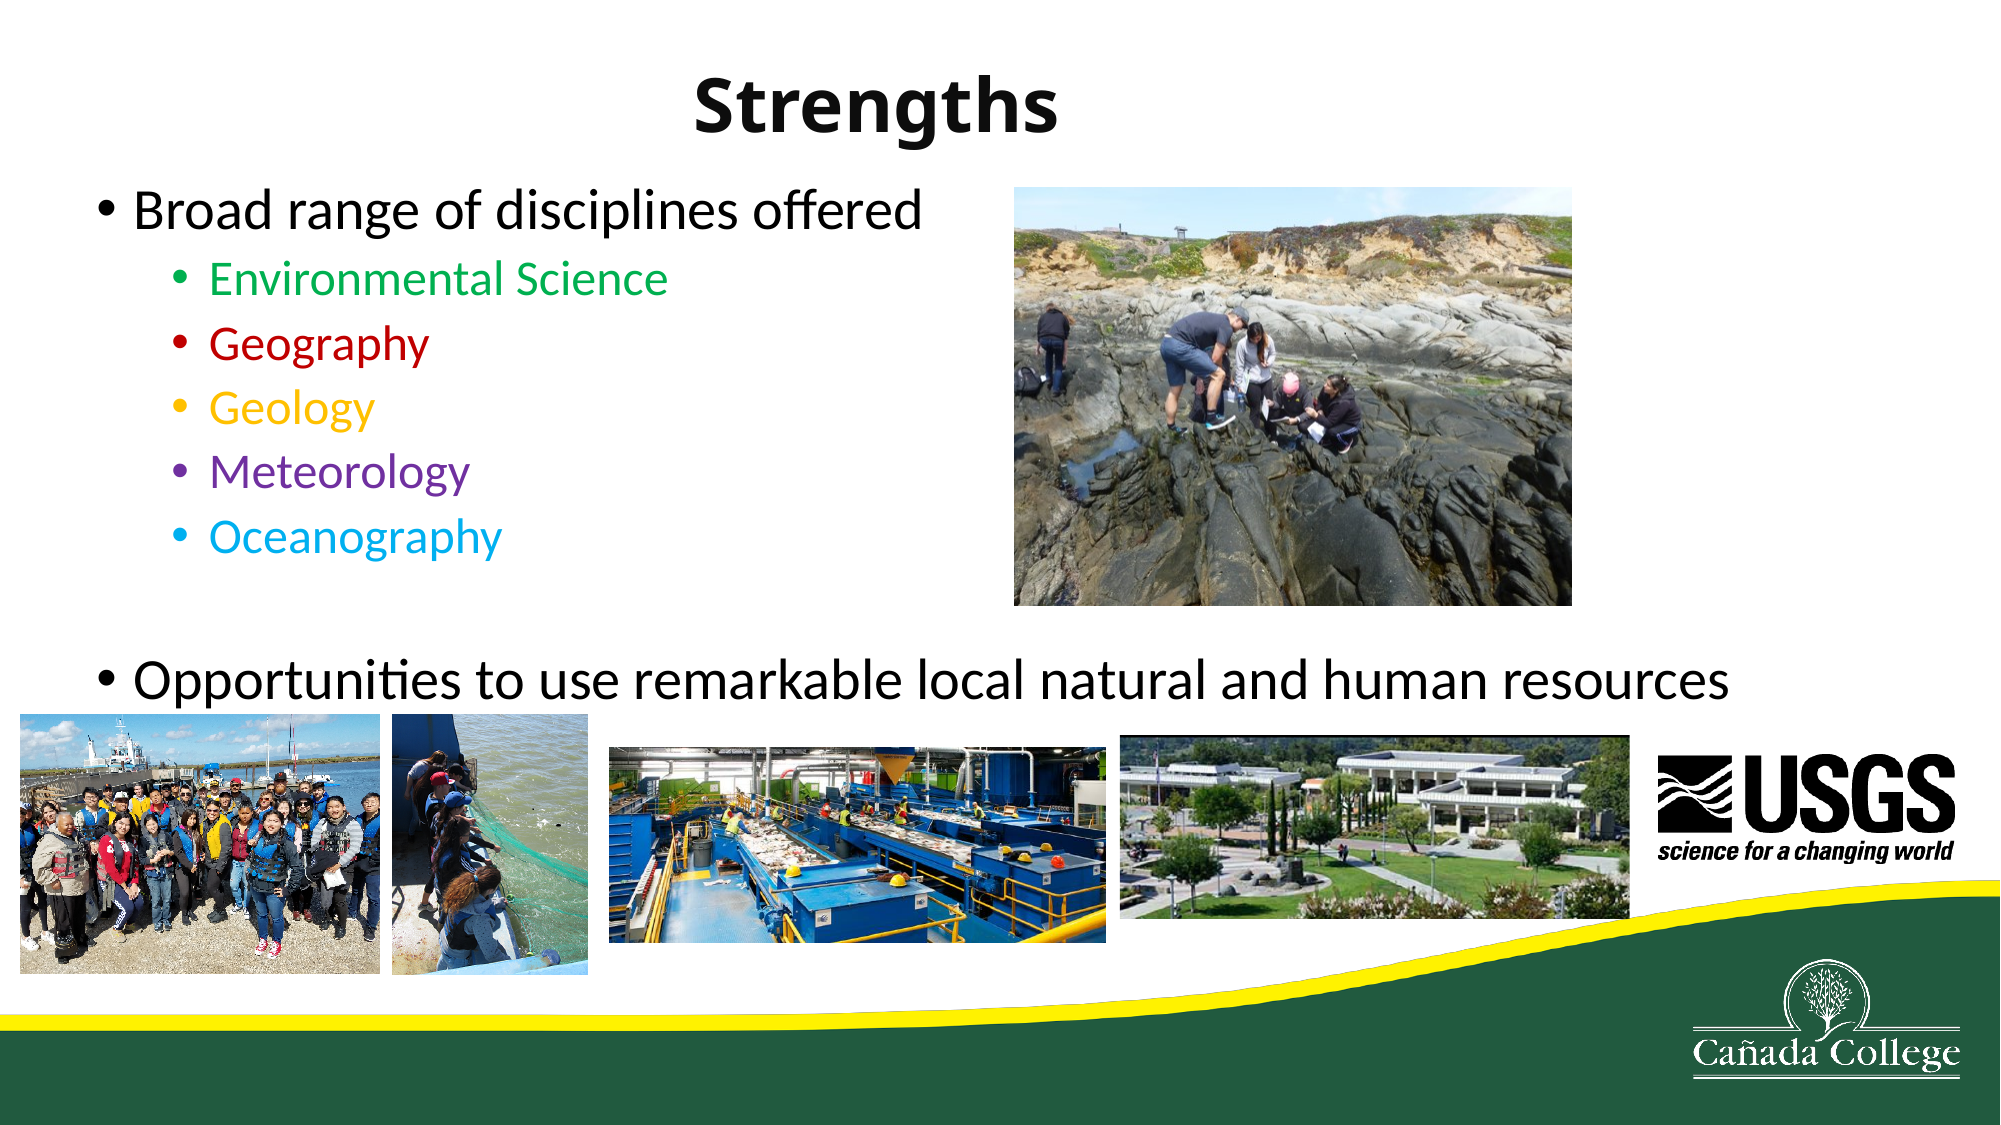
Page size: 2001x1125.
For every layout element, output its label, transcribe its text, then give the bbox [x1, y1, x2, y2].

picture [0, 714, 2000, 1125]
title Strengths [137, 0, 1617, 171]
picture [1013, 187, 1572, 606]
list Broad range of disciplines offered Environmental Science Geography Geology Meteorology Oceanography Opportunities to use remarkable local natural and human resources [81, 171, 1807, 828]
